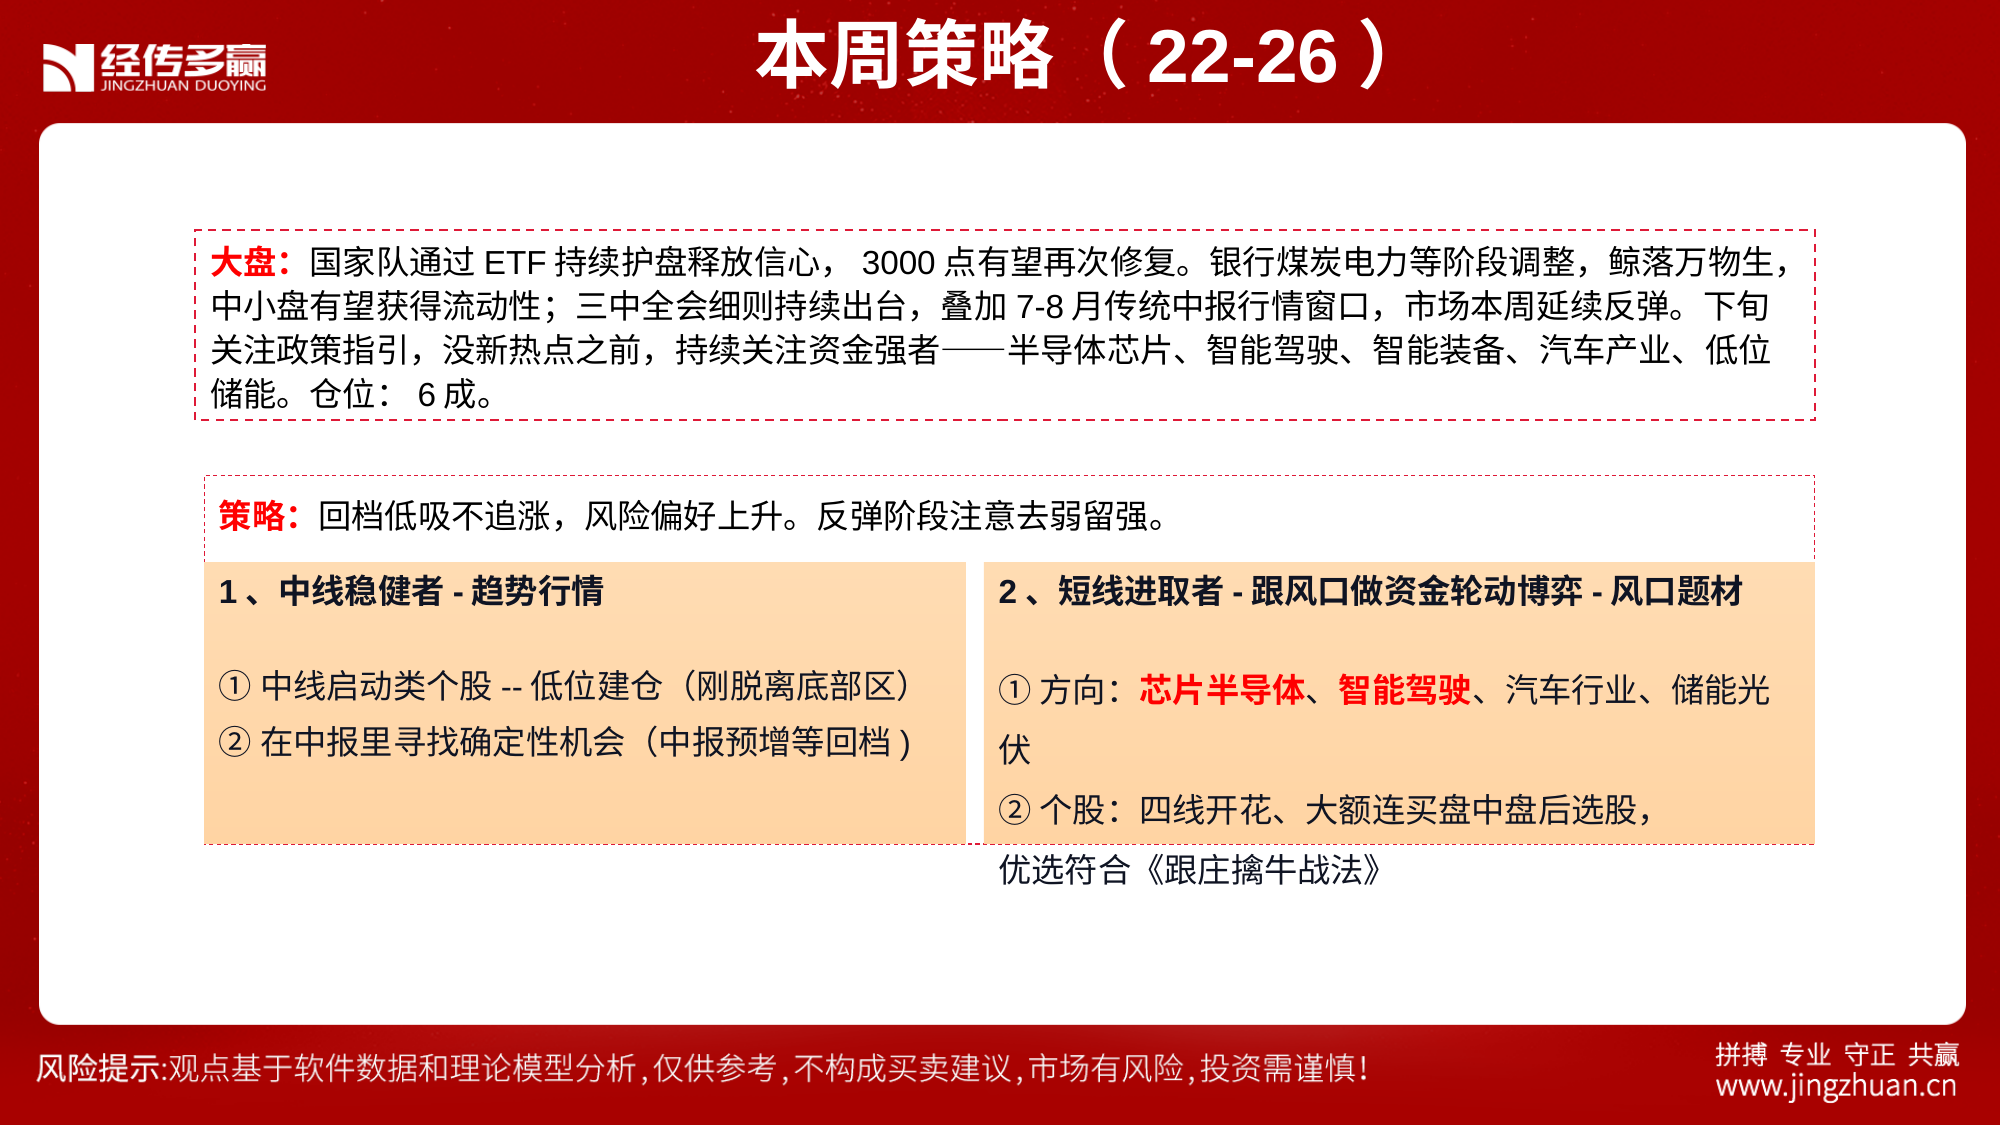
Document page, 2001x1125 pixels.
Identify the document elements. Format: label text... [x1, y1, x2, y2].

text_box 2、短线进取者-跟风口做资金轮动博弈-风口题材 ①方向：芯片半导体、智能驾驶、汽车行业、储能光伏 ②个股：四线开花、大额连买盘中盘后选股， 优选符合《跟庄擒牛战法》 [983, 562, 1816, 844]
text_box 大盘：国家队通过ETF持续护盘释放信心，3000点有望再次修复。银行煤炭电力等阶段调整，鲸落万物生，中小盘有望获得流动性；三中全会细则持续出台，叠加7-8月传统中报行情窗口，市场本周延续反弹。下旬关注政策指引，没新热点之前，持续关注资金强者——半导体芯片、智能驾驶、智能装备、汽车产业、低位储能。仓位：6成。 [195, 230, 1815, 421]
picture [0, 0, 2000, 1125]
text_box 本周策略（22-26） [671, 0, 1502, 105]
text_box 1、中线稳健者-趋势行情 ①中线启动类个股--低位建仓（刚脱离底部区） ②在中报里寻找确定性机会（中报预增等回档) [204, 562, 966, 844]
text_box 策略：回档低吸不追涨，风险偏好上升。反弹阶段注意去弱留强。 [204, 475, 1815, 845]
